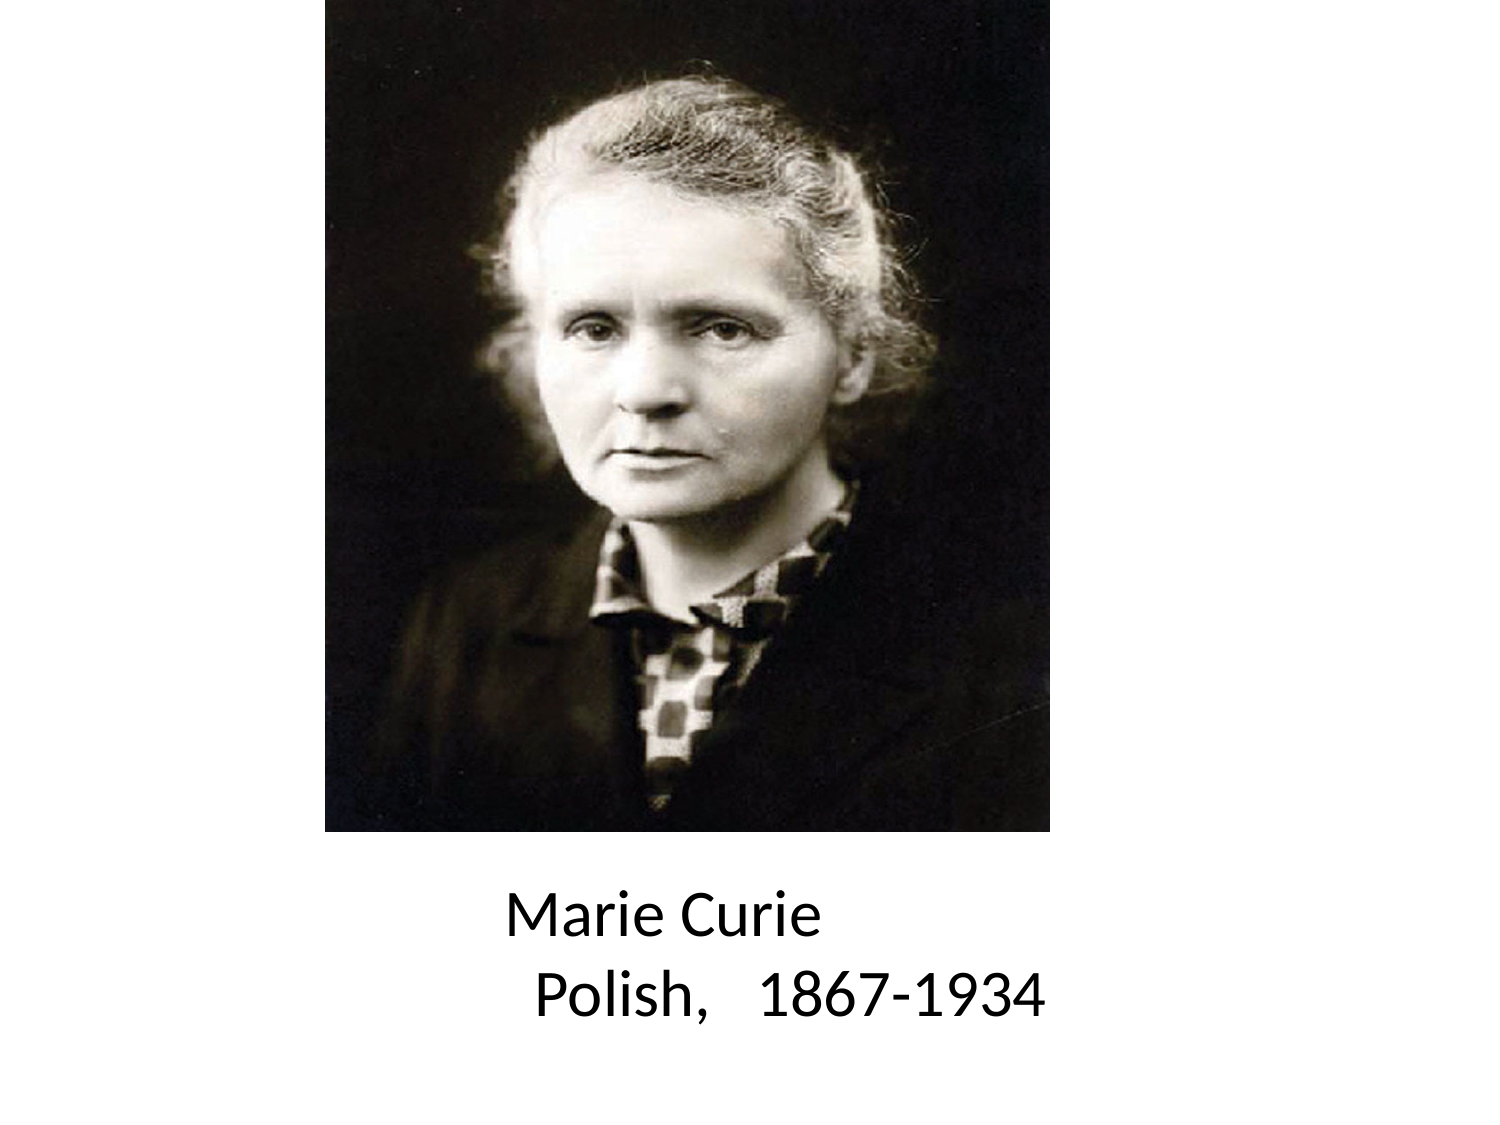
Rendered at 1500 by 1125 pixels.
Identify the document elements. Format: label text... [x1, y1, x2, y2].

text_box Marie Curie Polish, 1867-1934 [249, 862, 1175, 1038]
picture [325, 0, 1051, 832]
